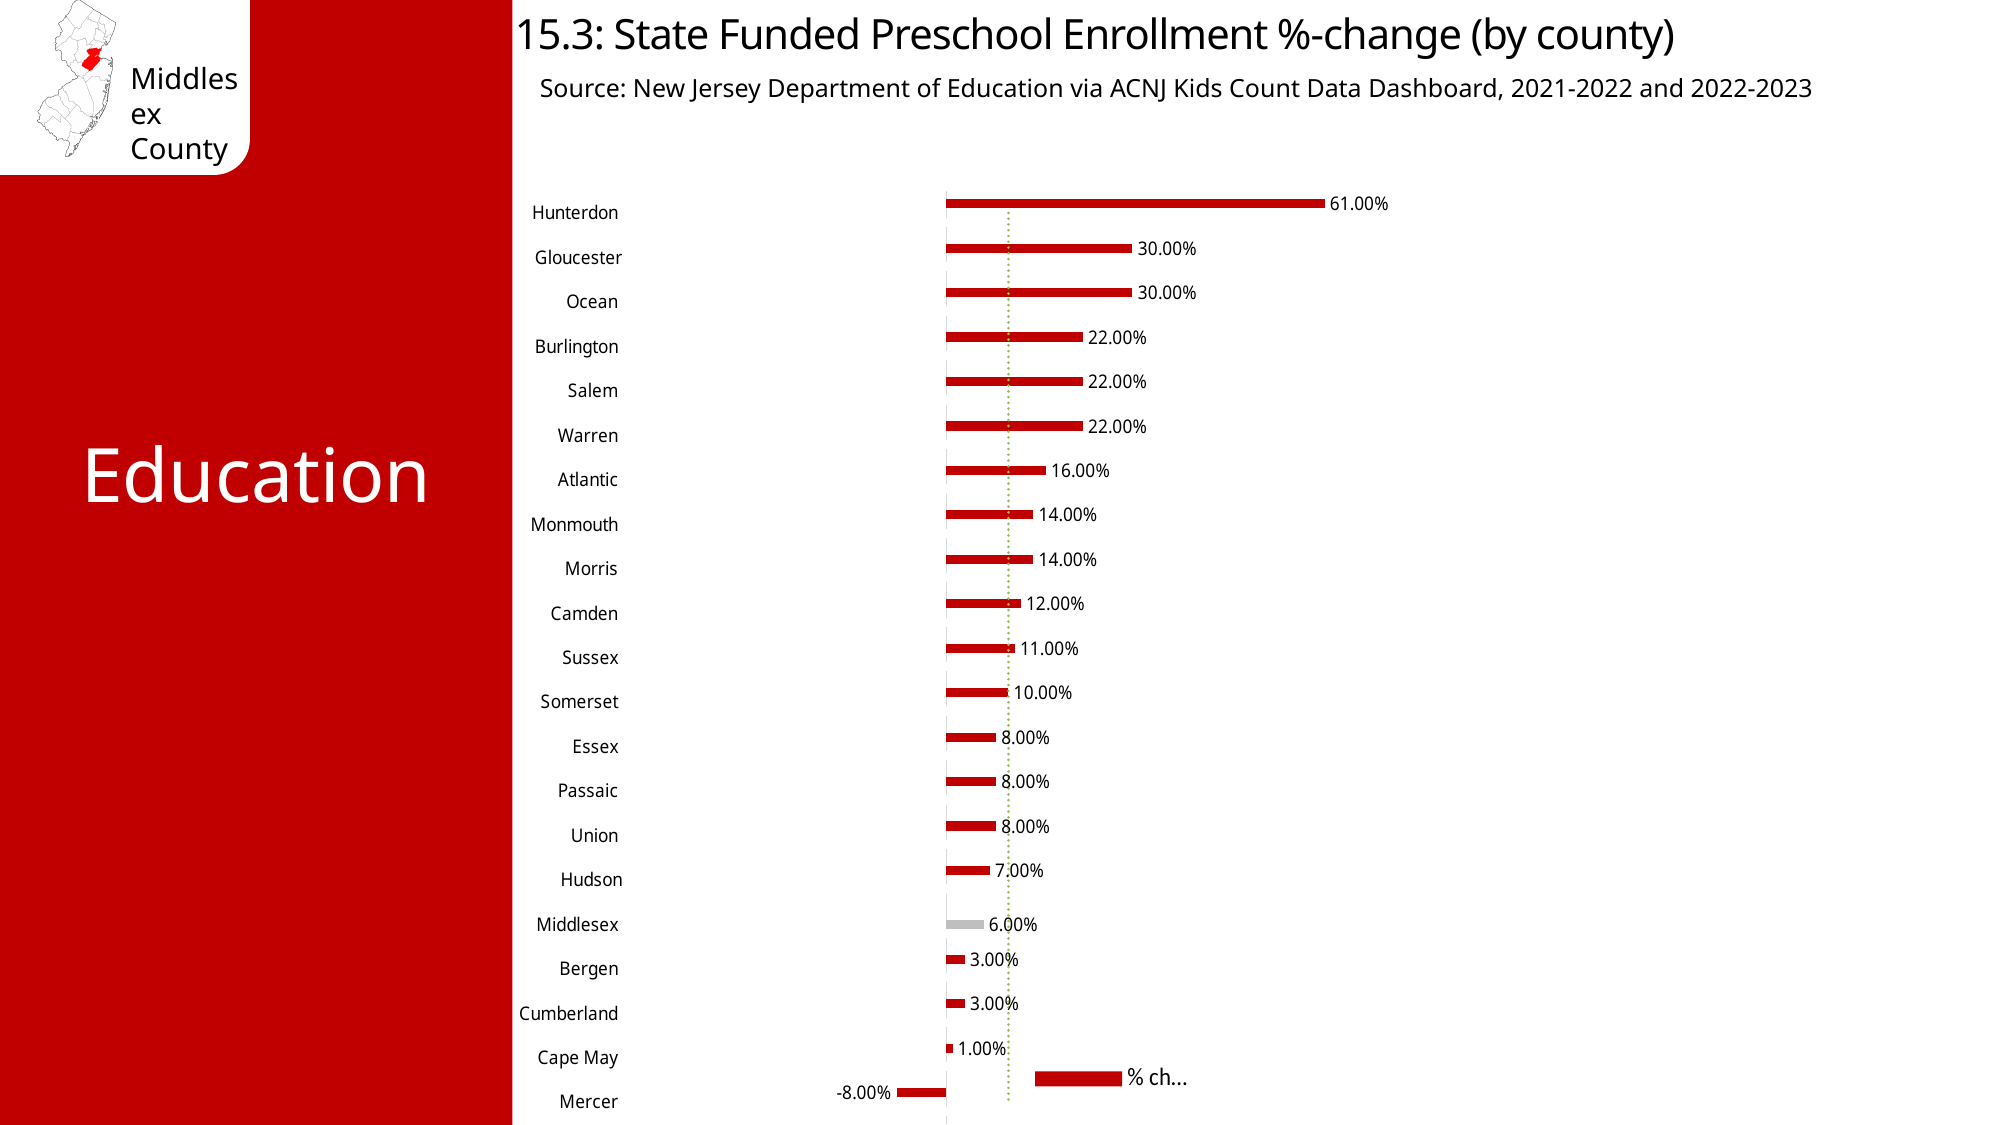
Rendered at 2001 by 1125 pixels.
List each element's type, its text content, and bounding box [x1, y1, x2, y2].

text_box 15.3: State Funded Preschool Enrollment %-change (by county) [500, 0, 2000, 65]
text_box Education [0, 419, 513, 525]
chart [518, 149, 1413, 1125]
text_box Source: New Jersey Department of Education via ACNJ Kids Count Data Dashboard, 2021-2022 and 2022-2023 [525, 65, 1903, 111]
picture [37, 0, 116, 157]
